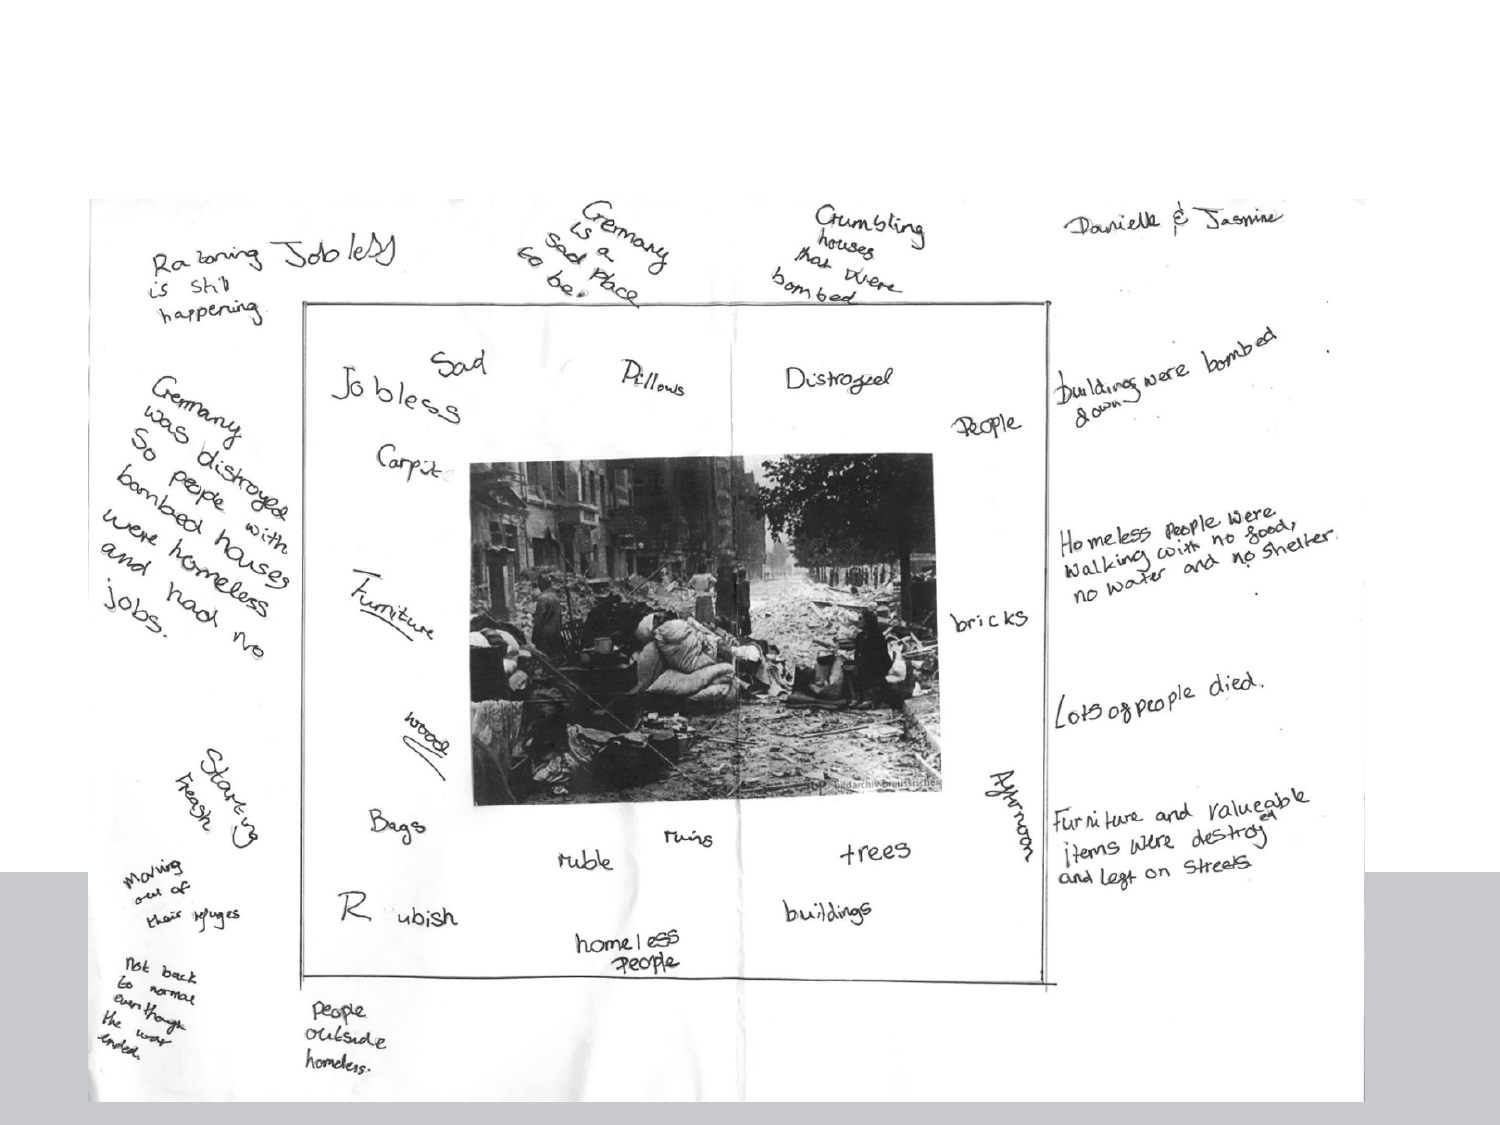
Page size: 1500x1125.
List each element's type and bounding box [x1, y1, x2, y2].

picture [0, 872, 1500, 1125]
list [88, 198, 1365, 1102]
